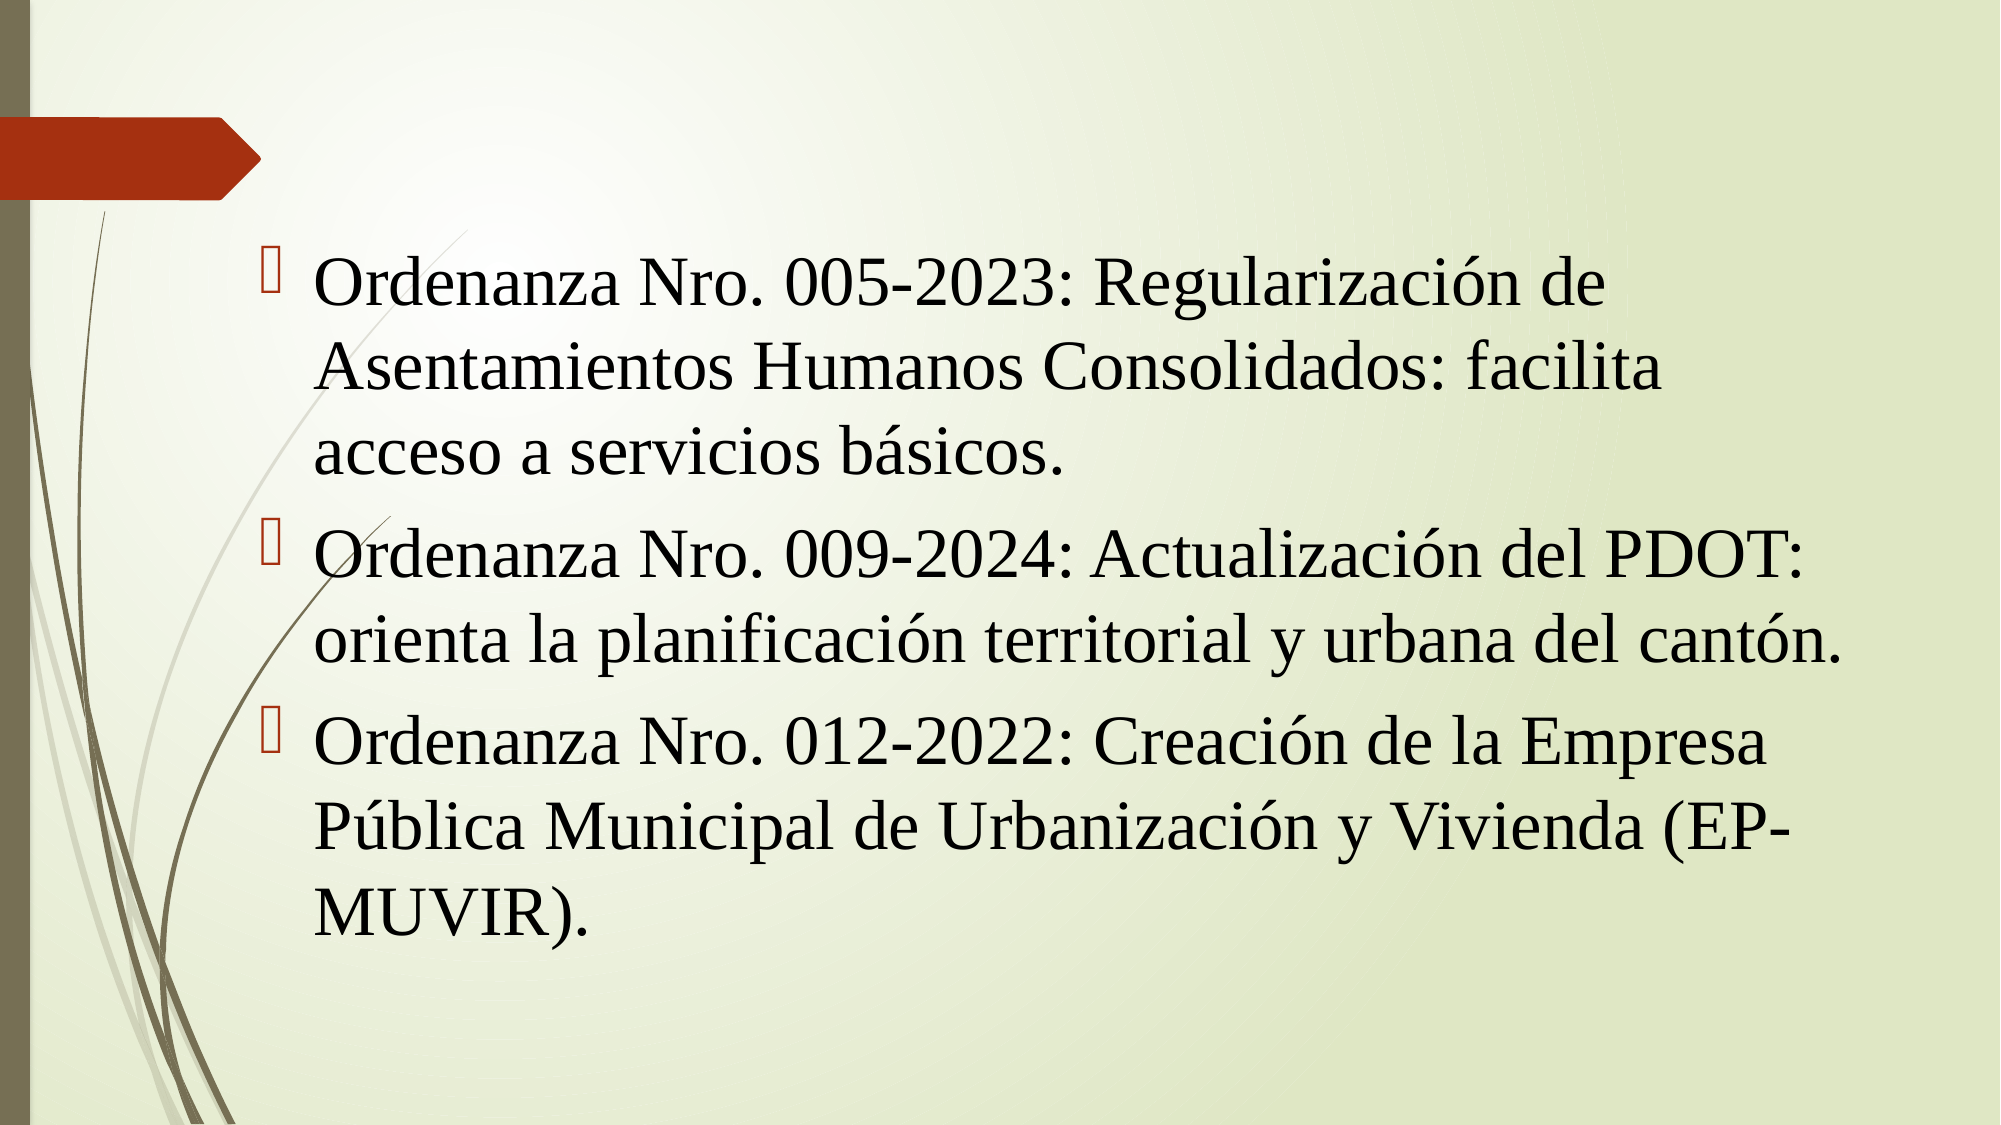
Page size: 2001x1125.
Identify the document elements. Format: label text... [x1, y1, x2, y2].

list Ordenanza Nro. 005-2023: Regularización de Asentamientos Humanos Consolidados: facilita acceso a servicios básicos. Ordenanza Nro. 009-2024: Actualización del PDOT: orienta la planificación territorial y urbana del cantón. Ordenanza Nro. 012-2022: Creación de la Empresa Pública Municipal de Urbanización y Vivienda (EP-MUVIR). [244, 226, 1888, 970]
